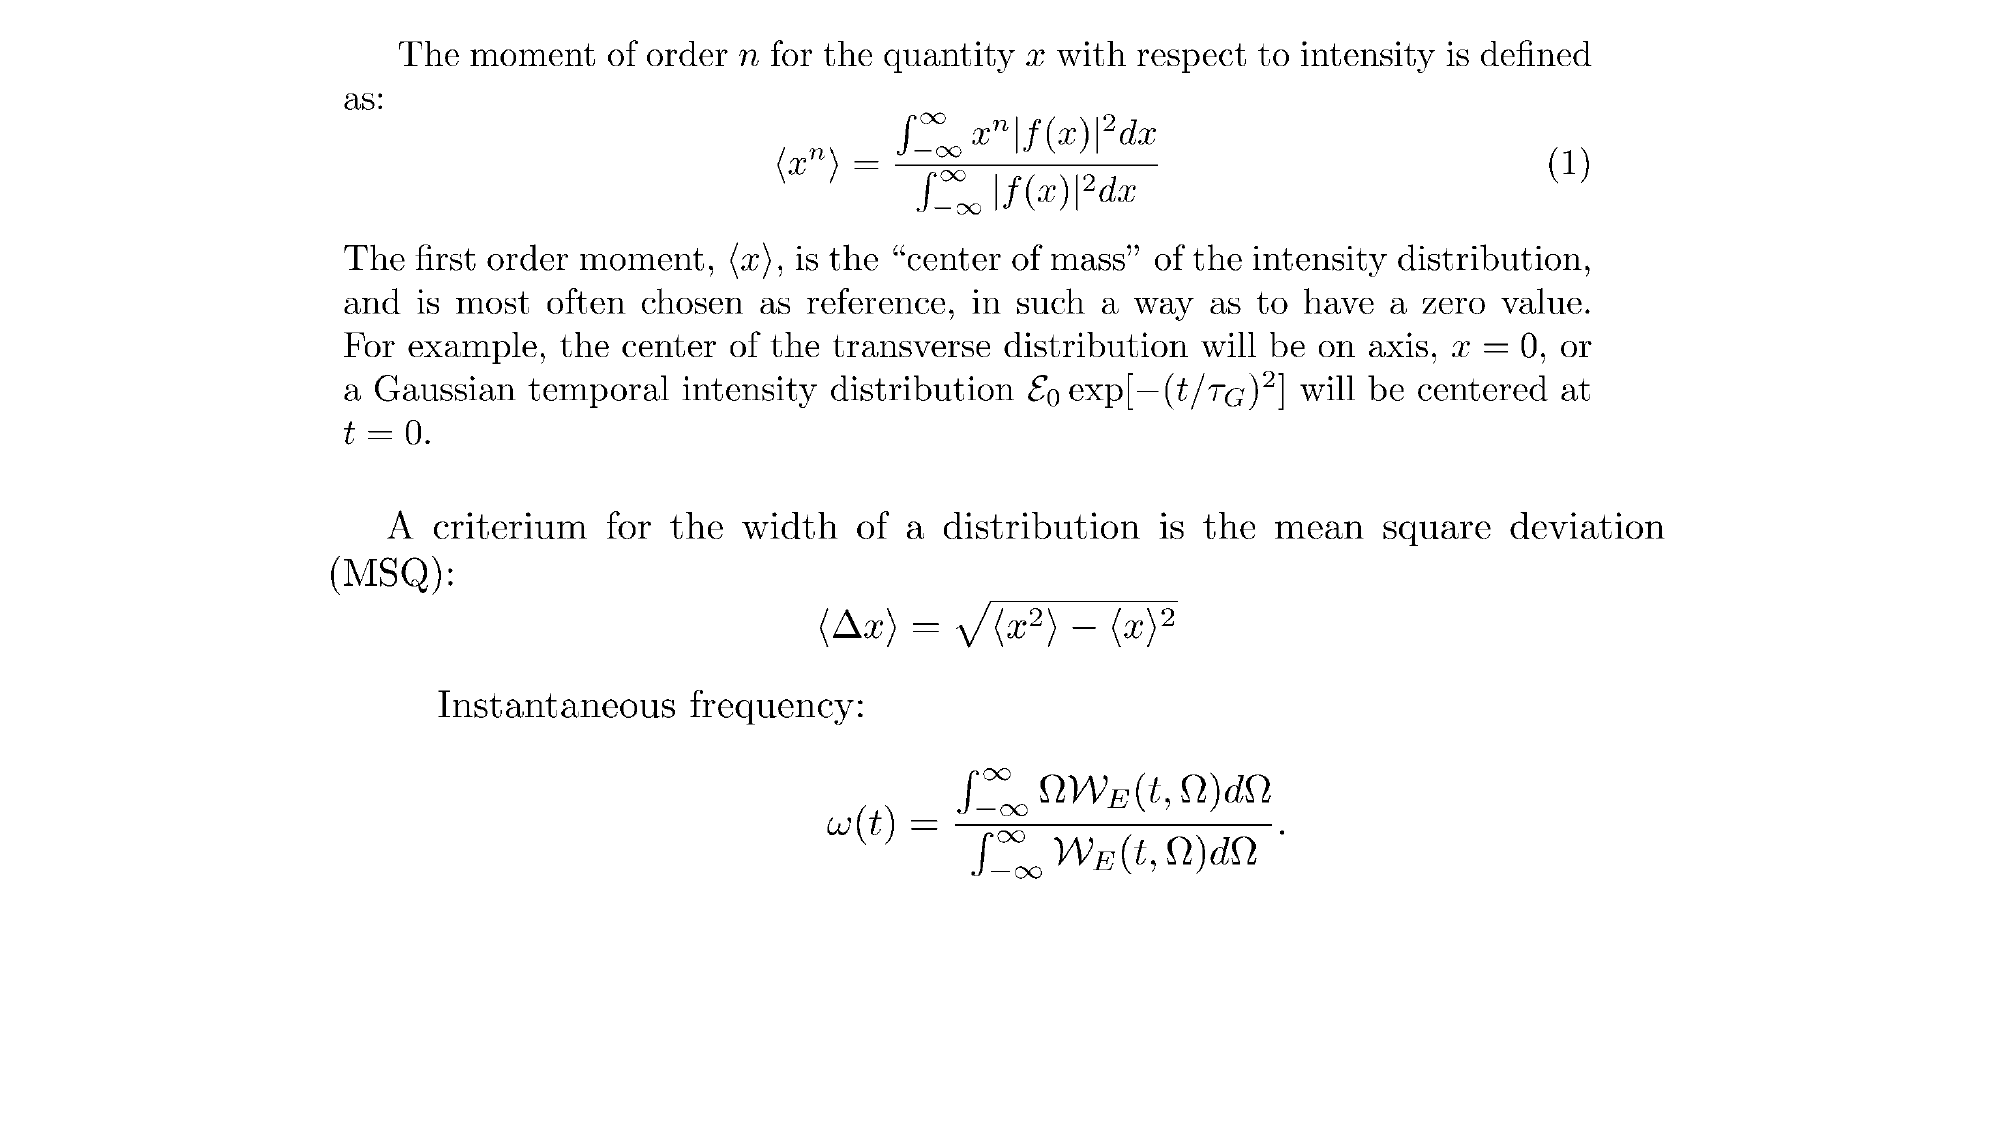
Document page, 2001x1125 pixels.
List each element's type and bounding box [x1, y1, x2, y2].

picture [434, 686, 1284, 880]
picture [340, 37, 1594, 445]
picture [328, 508, 1667, 649]
